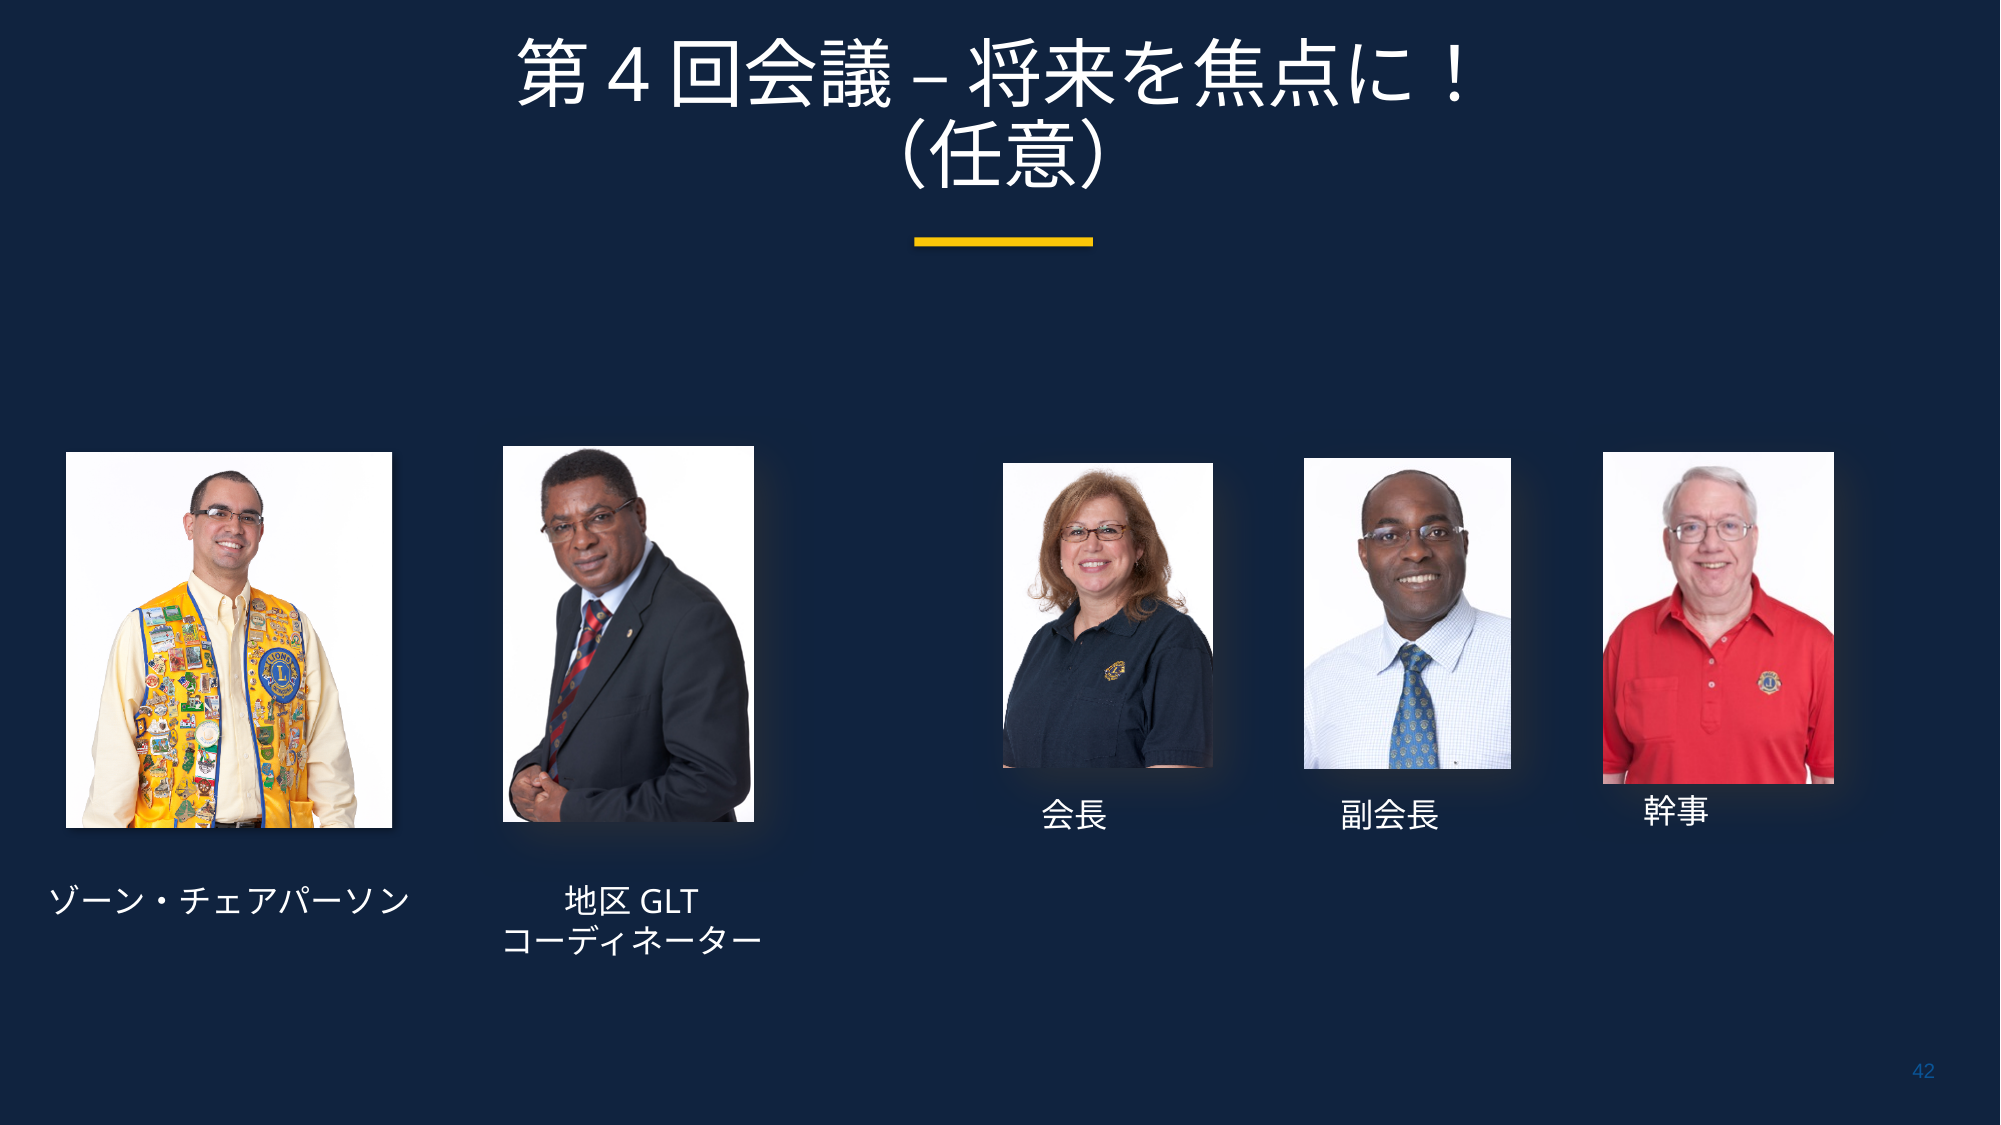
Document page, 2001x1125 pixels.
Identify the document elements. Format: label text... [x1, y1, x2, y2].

text_box [914, 237, 1094, 247]
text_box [475, 446, 789, 970]
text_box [992, 463, 1240, 843]
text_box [1281, 458, 1550, 843]
text_box 第4回会議 – 将来を焦点に！ （任意） [99, 29, 1909, 209]
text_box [1593, 452, 1843, 839]
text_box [24, 452, 435, 929]
